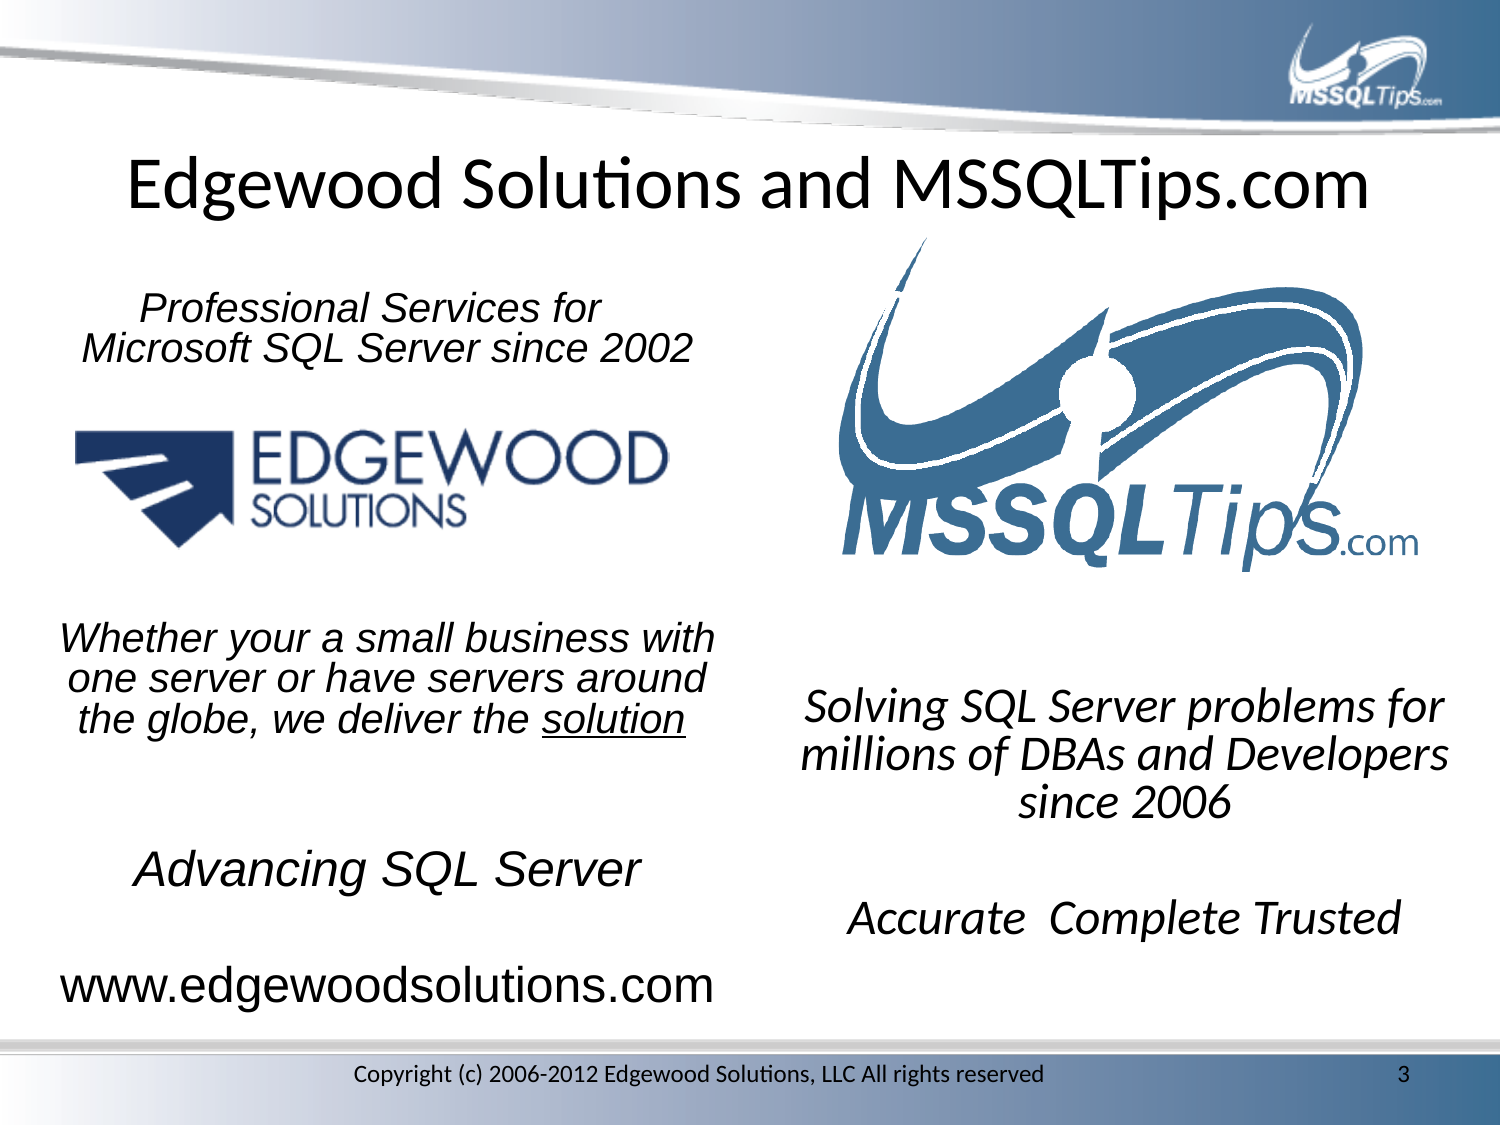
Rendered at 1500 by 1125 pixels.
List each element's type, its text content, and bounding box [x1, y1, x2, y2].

picture [0, 0, 1500, 1125]
title Edgewood Solutions and MSSQLTips.com [75, 107, 1425, 250]
slide_number 3 [1074, 1042, 1425, 1103]
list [74, 426, 670, 551]
text_box Professional Services for Microsoft SQL Server since 2002 Whether your a small business with one server or have servers around the globe, we deliver the solution Advancing SQL Server www.edgewoodsolutions.com [37, 224, 738, 1038]
list Solving SQL Server problems for millions of DBAs and Developers since 2006 Accurate Complete Trusted [774, 224, 1475, 1038]
footer Copyright (c) 2006-2012 Edgewood Solutions, LLC All rights reserved [24, 1042, 1074, 1103]
